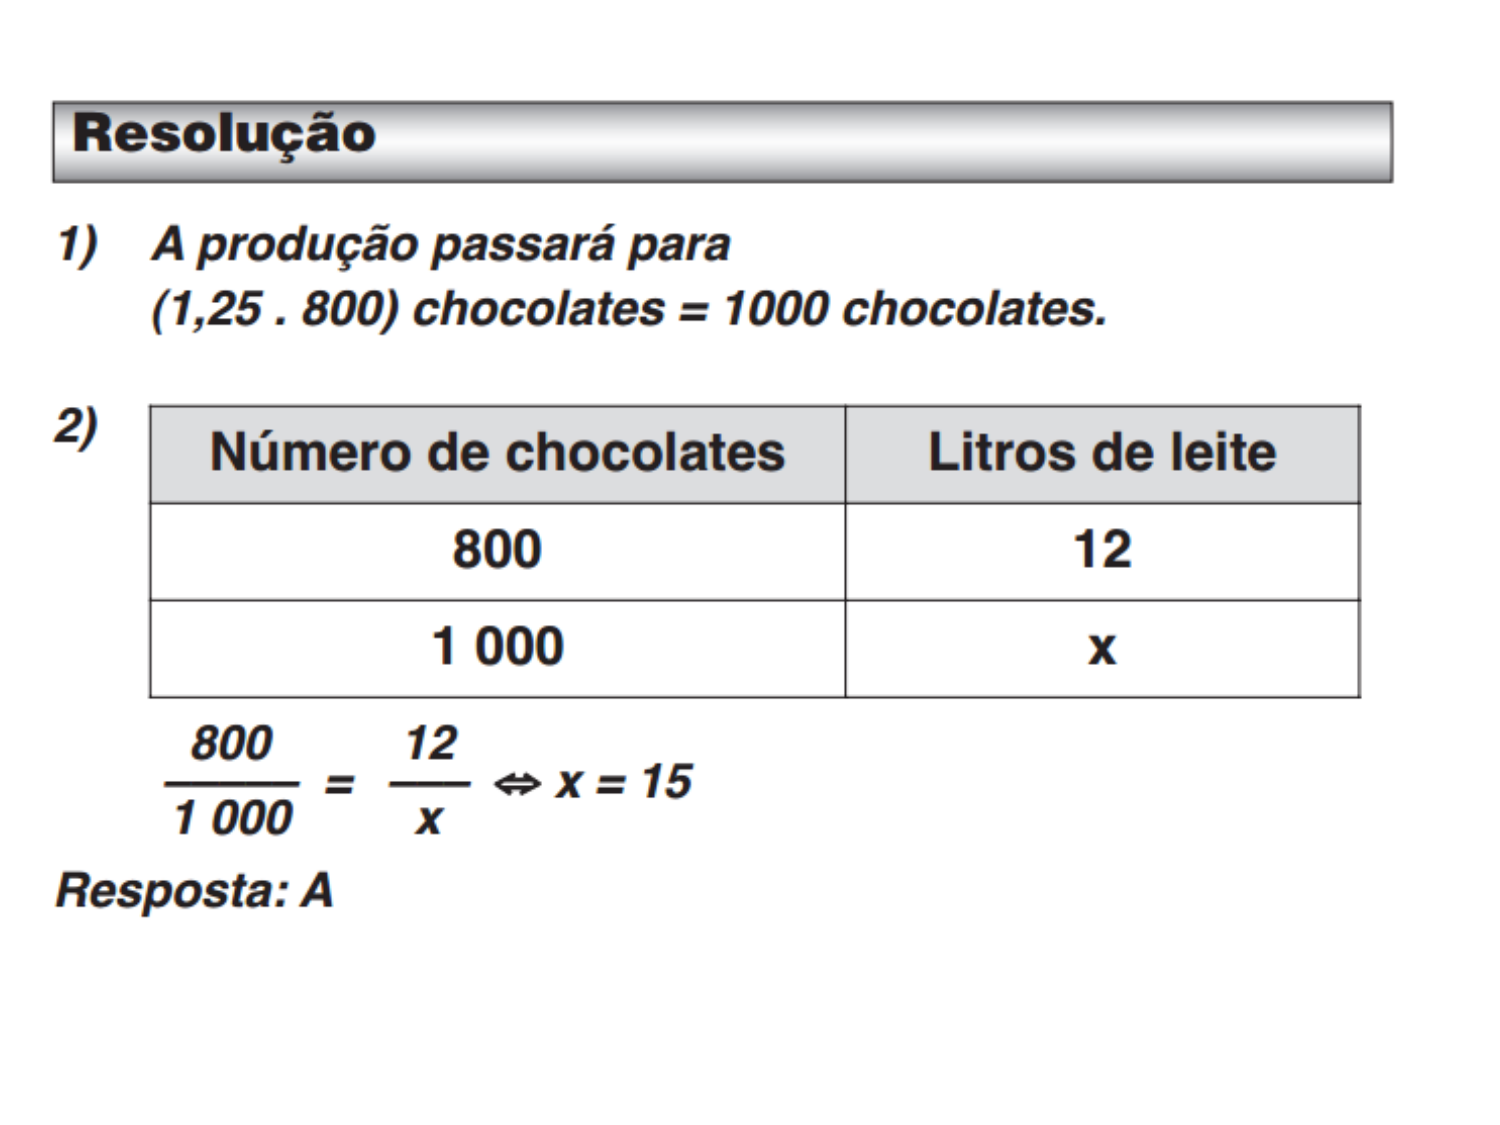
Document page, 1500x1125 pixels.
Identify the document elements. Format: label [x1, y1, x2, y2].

picture [24, 73, 1419, 938]
